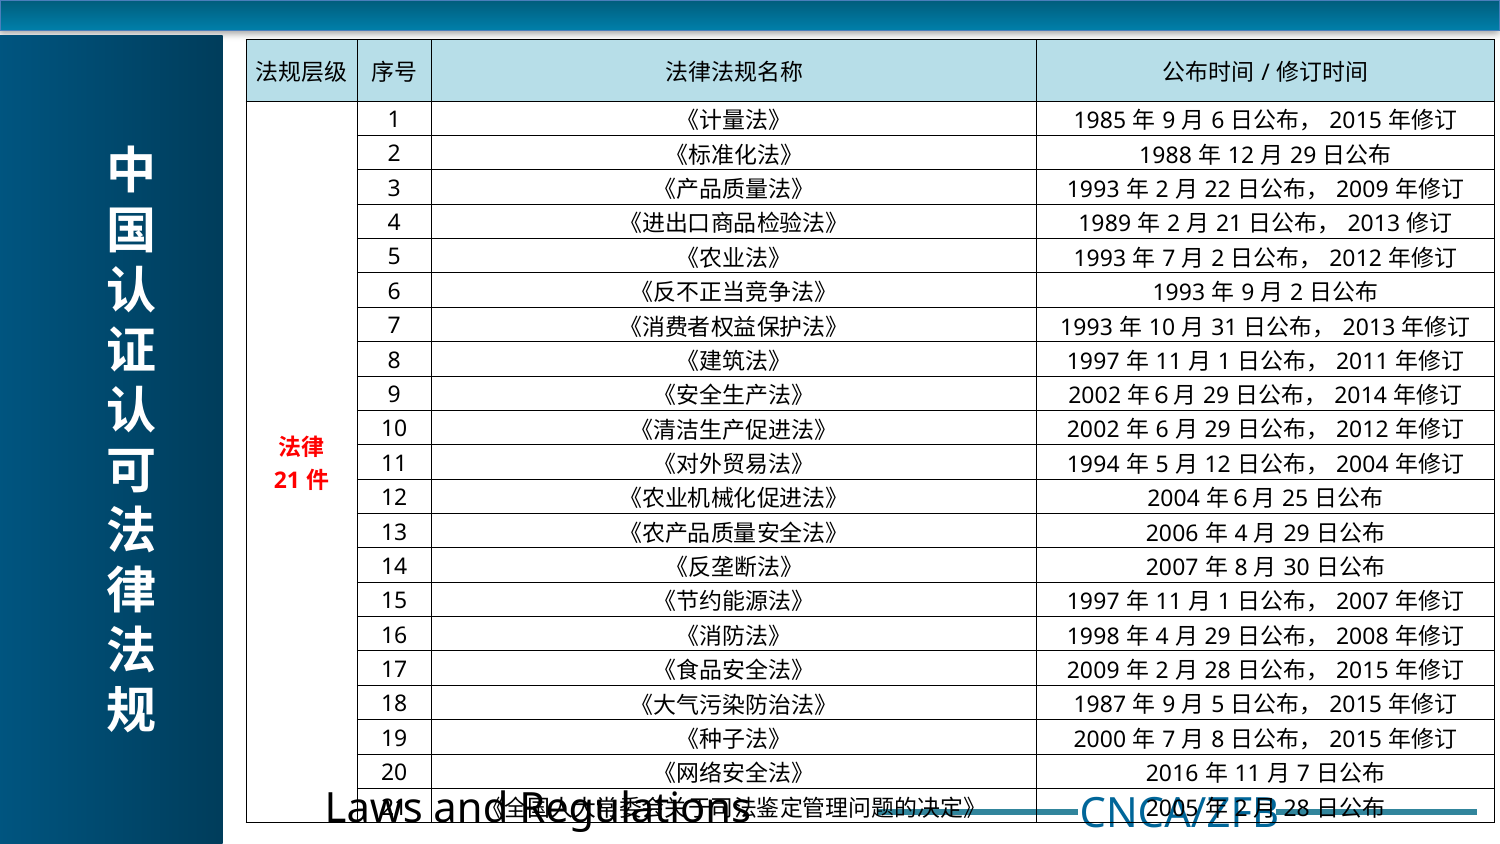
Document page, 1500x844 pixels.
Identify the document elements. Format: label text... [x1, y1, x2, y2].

table_cell 《安全生产法》 [432, 377, 1036, 410]
table_cell 《反垄断法》 [432, 548, 1036, 582]
table_cell 法律 21件 [247, 102, 357, 822]
table_cell 1997年11月1日公布，2011年修订 [1037, 342, 1494, 376]
table_cell 1 [358, 102, 431, 135]
table_cell 《节约能源法》 [432, 583, 1036, 616]
table_cell 13 [358, 514, 431, 547]
table_cell 1987年9月5日公布，2015年修订 [1037, 686, 1494, 719]
table_cell 1985年9月6日公布，2015年修订 [1037, 102, 1494, 135]
table_cell 3 [358, 170, 431, 204]
table_cell 1988年12月29日公布 [1037, 136, 1494, 169]
table_cell 15 [358, 583, 431, 616]
table_cell 20 [358, 755, 431, 773]
table_cell 《标准化法》 [432, 136, 1036, 169]
table_cell 《种子法》 [432, 720, 1036, 754]
table_cell 1994年5月12日公布，2004年修订 [1037, 445, 1494, 479]
table_cell 《建筑法》 [432, 342, 1036, 376]
table_cell 6 [358, 273, 431, 307]
table_cell 《产品质量法》 [432, 170, 1036, 204]
text_box [0, 33, 225, 844]
table_cell 《大气污染防治法》 [432, 686, 1036, 719]
table_cell 《食品安全法》 [432, 651, 1036, 685]
table_cell 1998年4月29日公布，2008年修订 [1037, 617, 1494, 650]
table_cell 《农业法》 [432, 239, 1036, 272]
table_cell 12 [358, 480, 431, 513]
table_cell 2016年11月7日公布 [1037, 755, 1494, 788]
table_cell 18 [358, 686, 431, 719]
table_cell 2000年7月8日公布，2015年修订 [1037, 720, 1494, 754]
table_cell 2002年６月29日公布，2014年修订 [1037, 377, 1494, 410]
table_cell 11 [358, 445, 431, 479]
table_cell 《计量法》 [432, 102, 1036, 135]
table_cell 2006年4月29日公布 [1037, 514, 1494, 547]
table_cell 1993年10月31日公布，2013年修订 [1037, 308, 1494, 341]
table_cell 《农业机械化促进法》 [432, 480, 1036, 513]
table_cell 19 [358, 720, 431, 754]
table_header 序号 [358, 40, 431, 101]
table_cell 2009年2月28日公布，2015年修订 [1037, 651, 1494, 685]
table_cell 《全国人大常委会关于司法鉴定管理问题的决定》 [767, 789, 1036, 822]
table_cell 《消防法》 [432, 617, 1036, 650]
table_cell 14 [358, 548, 431, 582]
table_cell 17 [358, 651, 431, 685]
table_cell 1993年7月2日公布，2012年修订 [1037, 239, 1494, 272]
table_cell 8 [358, 342, 431, 376]
table_cell 《消费者权益保护法》 [432, 308, 1036, 341]
text_box Laws and Regulations [309, 773, 767, 839]
table_cell 10 [358, 411, 431, 444]
table_cell 2 [358, 136, 431, 169]
table_header 法规层级 [247, 40, 357, 101]
table_cell 7 [358, 308, 431, 341]
table_cell 2002年6月29日公布，2012年修订 [1037, 411, 1494, 444]
table_cell 《清洁生产促进法》 [432, 411, 1036, 444]
table_cell 16 [358, 617, 431, 650]
table_header 法律法规名称 [432, 40, 1036, 101]
table_cell 2004年６月25日公布 [1037, 480, 1494, 513]
table_cell 1993年9月2日公布 [1037, 273, 1494, 307]
table_cell 1993年2月22日公布，2009年修订 [1037, 170, 1494, 204]
table_header 公布时间/修订时间 [1037, 40, 1494, 101]
table_cell 9 [358, 377, 431, 410]
table_cell 1989年2月21日公布，2013修订 [1037, 205, 1494, 238]
table_cell 4 [358, 205, 431, 238]
table_cell 5 [358, 239, 431, 272]
table_cell 《反不正当竞争法》 [432, 273, 1036, 307]
table_cell 《网络安全法》 [432, 755, 1036, 788]
text_box 中 国 认 证 认 可 法 律 法 规 [46, 128, 216, 749]
table_cell 《农产品质量安全法》 [432, 514, 1036, 547]
table_cell 《进出口商品检验法》 [432, 205, 1036, 238]
table_cell 《对外贸易法》 [432, 445, 1036, 479]
table_cell 1997年11月1日公布，2007年修订 [1037, 583, 1494, 616]
table_cell 2007年8月30日公布 [1037, 548, 1494, 582]
table_cell 2005年2月28日公布 [1037, 789, 1494, 822]
